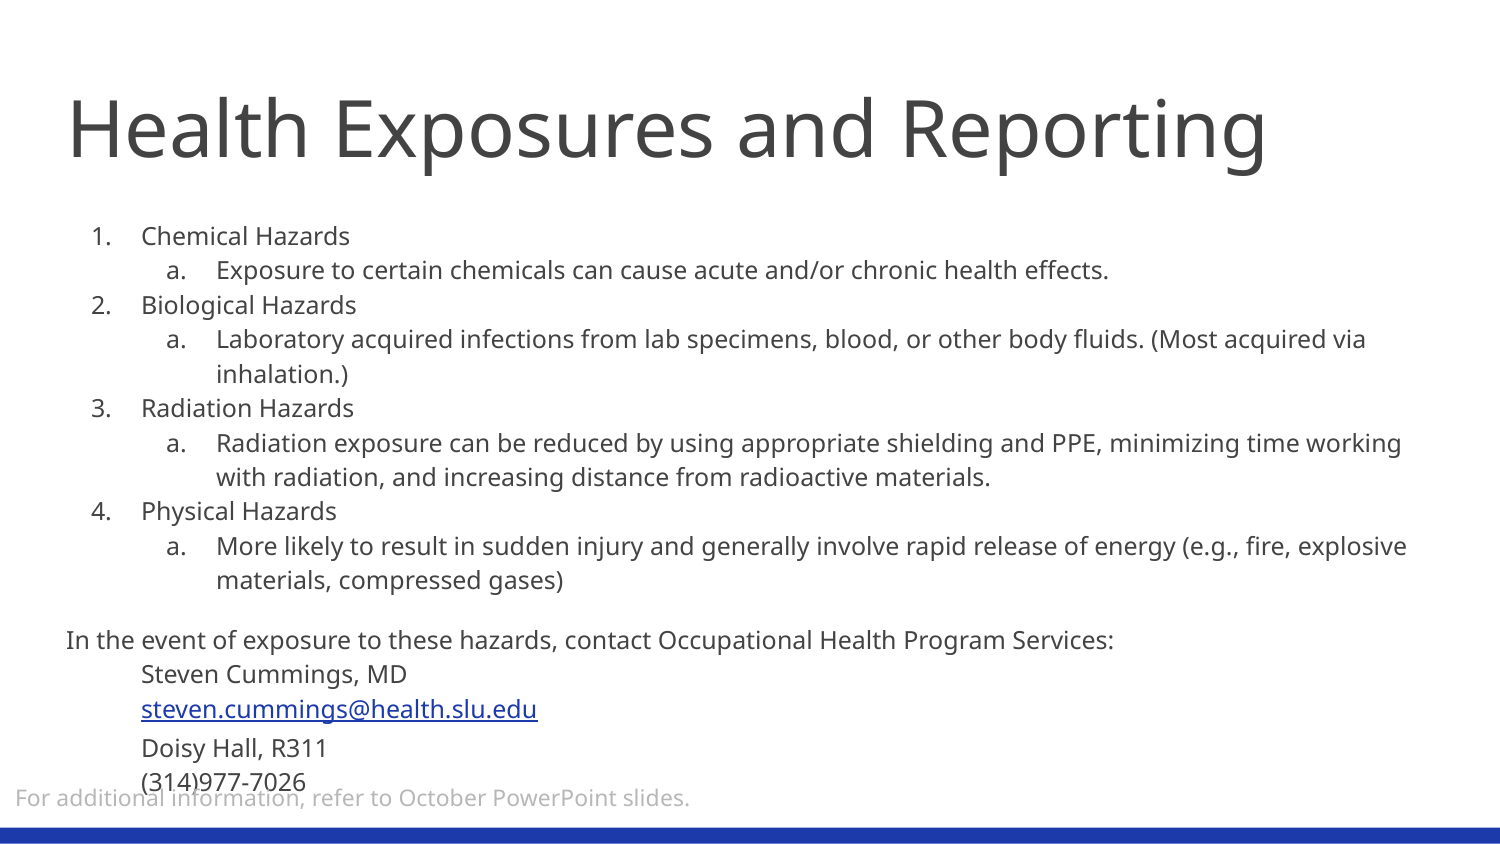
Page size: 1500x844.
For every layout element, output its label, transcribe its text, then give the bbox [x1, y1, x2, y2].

list Chemical Hazards Exposure to certain chemicals can cause acute and/or chronic health effects. Biological Hazards Laboratory acquired infections from lab specimens, blood, or other body fluids. (Most acquired via inhalation.) Radiation Hazards Radiation exposure can be reduced by using appropriate shielding and PPE, minimizing time working with radiation, and increasing distance from radioactive materials. Physical Hazards More likely to result in sudden injury and generally involve rapid release of energy (e.g., fire, explosive materials, compressed gases) In the event of exposure to these hazards, contact Occupational Health Program Services: Steven Cummings, MD steven.cummings@health.slu.edu Doisy Hall, R311 (314)977-7026 [51, 200, 1449, 752]
text_box For additional information, refer to October PowerPoint slides. [0, 769, 717, 825]
title Health Exposures and Reporting [51, 51, 1449, 189]
